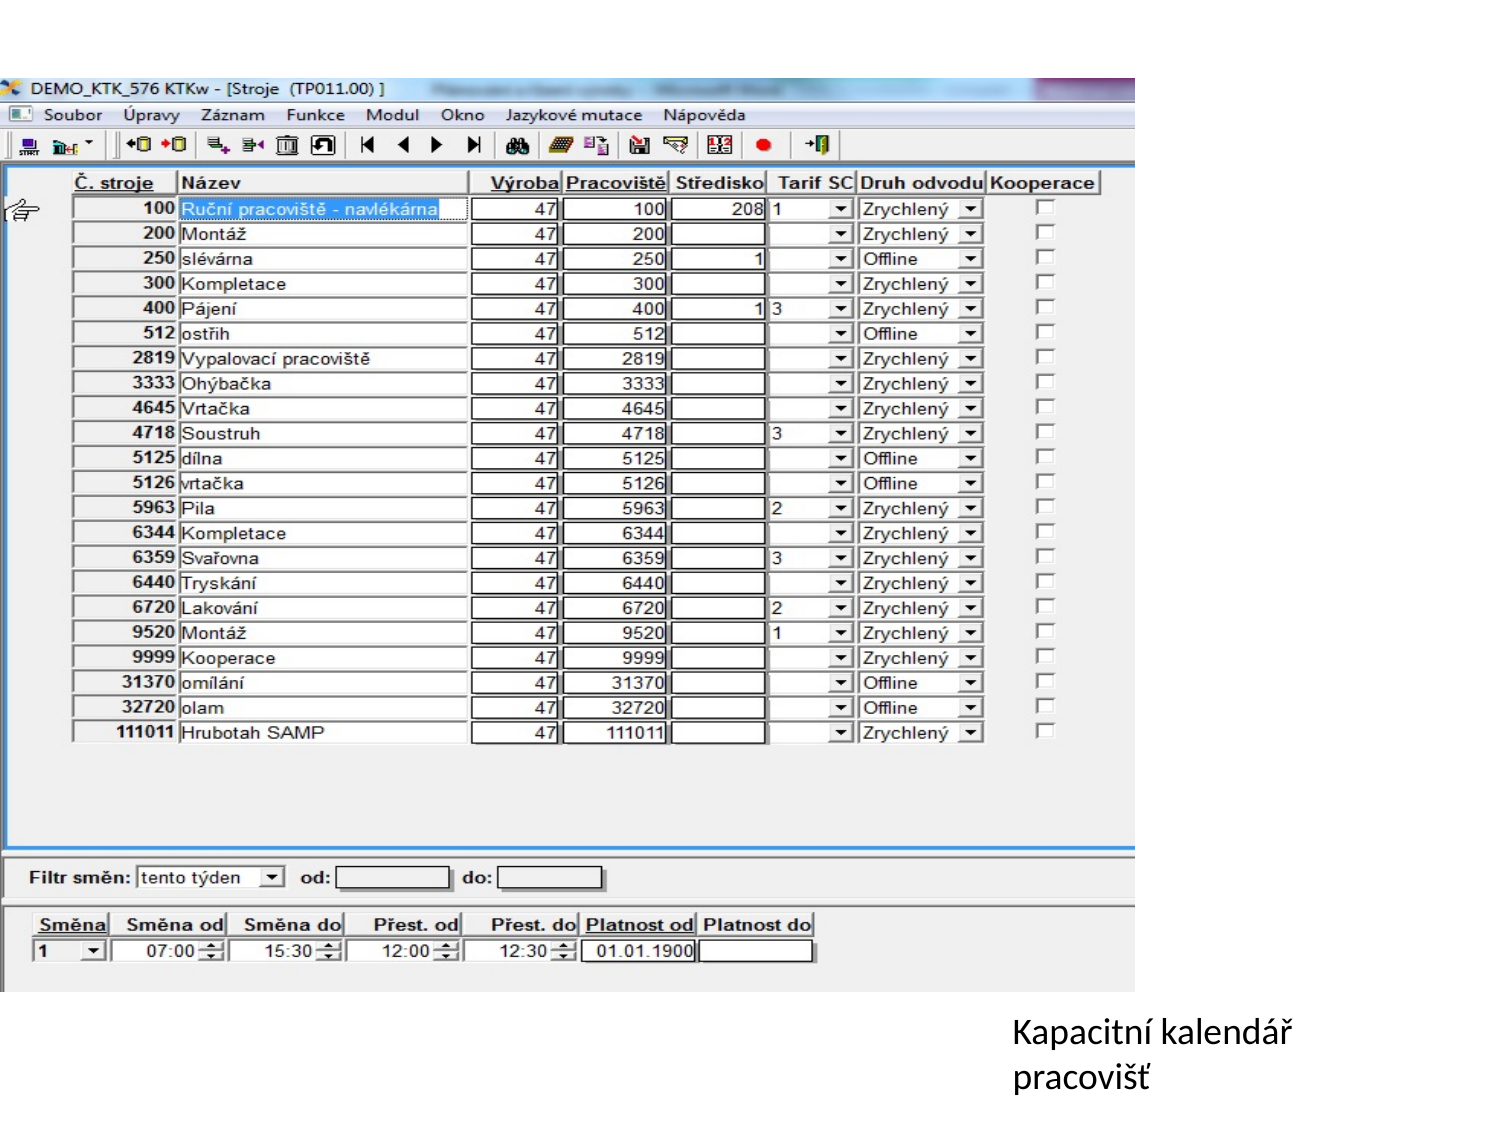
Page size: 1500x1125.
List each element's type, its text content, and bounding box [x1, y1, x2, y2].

text_box Kapacitní kalendář pracovišť [998, 999, 1436, 1105]
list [0, 78, 1135, 992]
